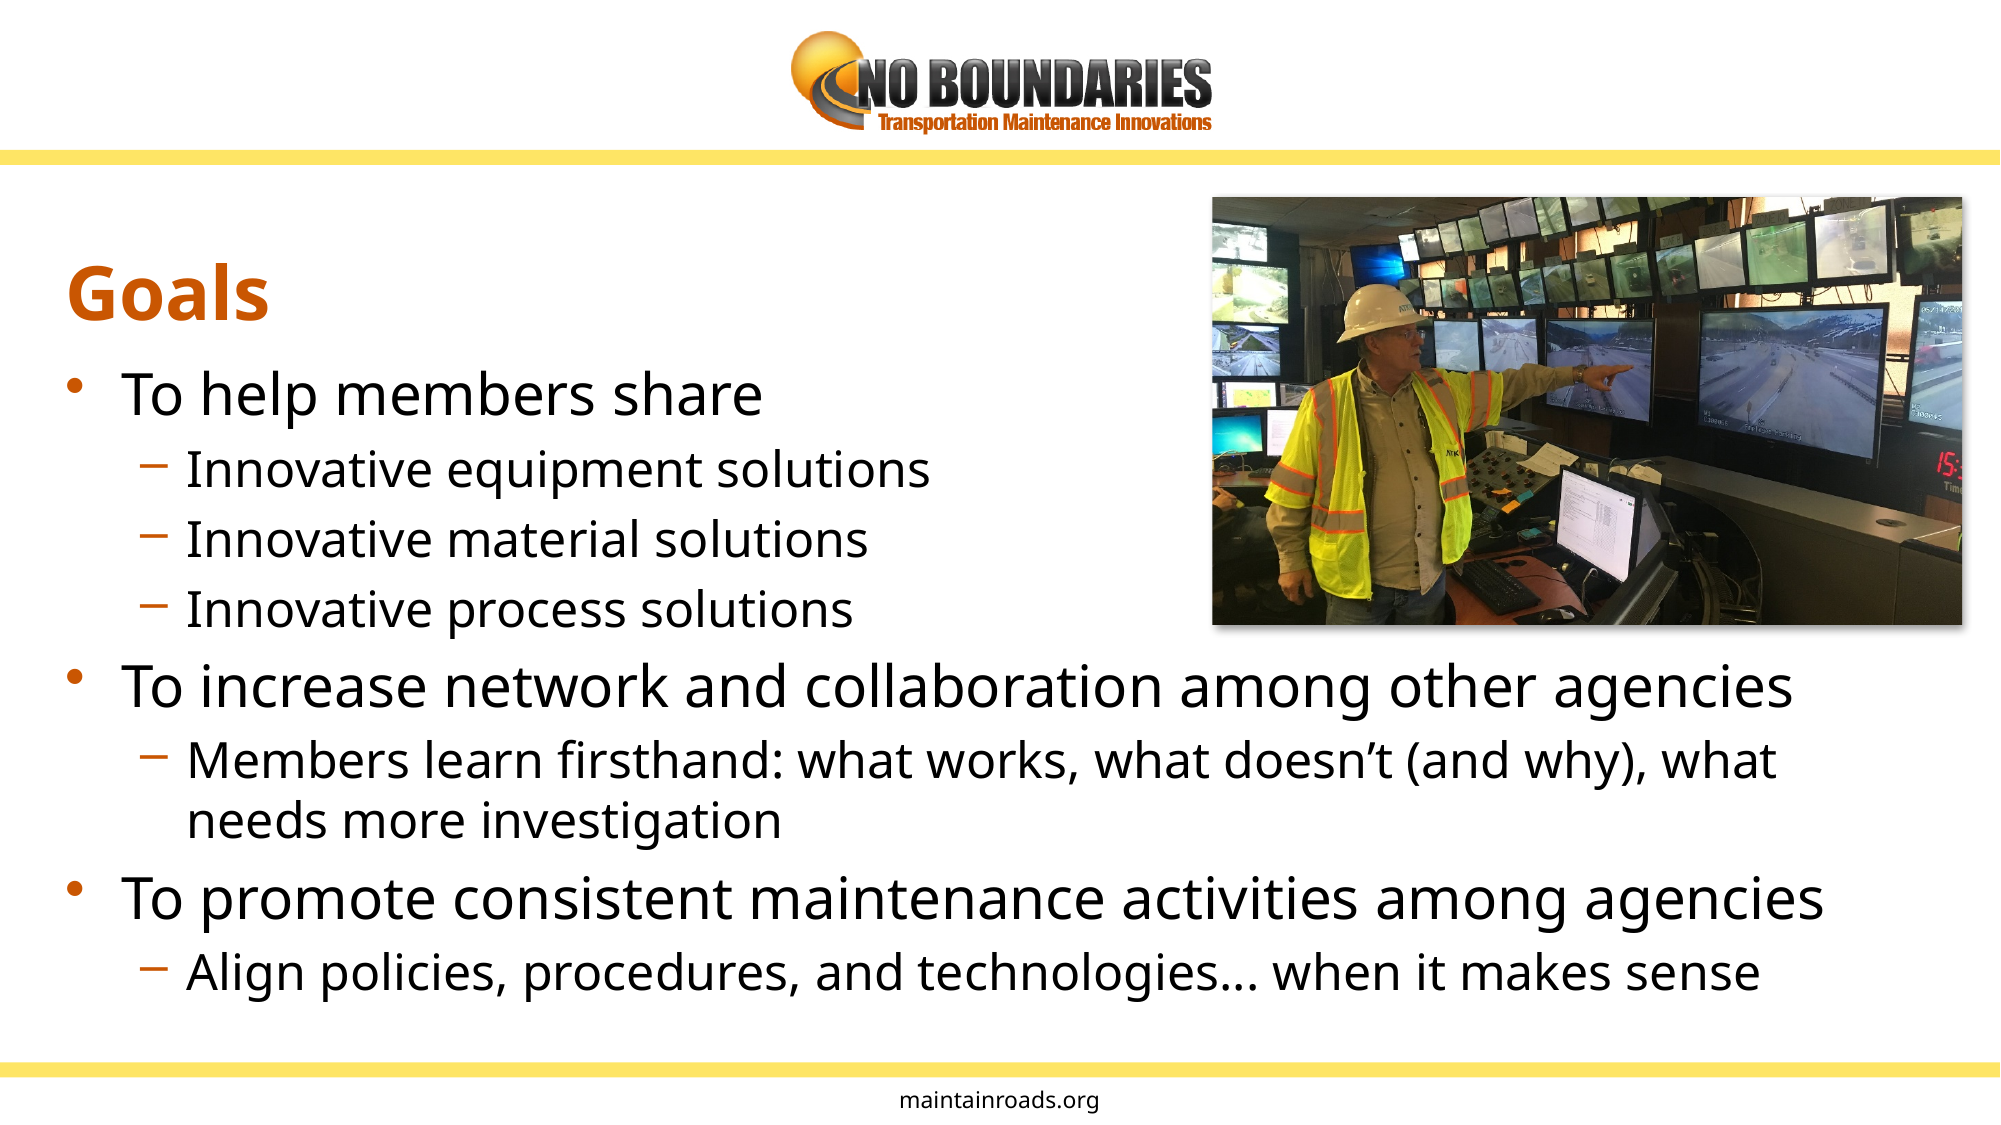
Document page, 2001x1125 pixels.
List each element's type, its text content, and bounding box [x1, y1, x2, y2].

list To help members share Innovative equipment solutions Innovative material solutions Innovative process solutions To increase network and collaboration among other agencies Members learn firsthand: what works, what doesn’t (and why), what needs more investigation To promote consistent maintenance activities among agencies Align policies, procedures, and technologies... when it makes sense [50, 349, 1885, 1005]
picture [1211, 196, 1963, 625]
title Goals [50, 238, 1206, 326]
picture [782, 22, 1218, 138]
